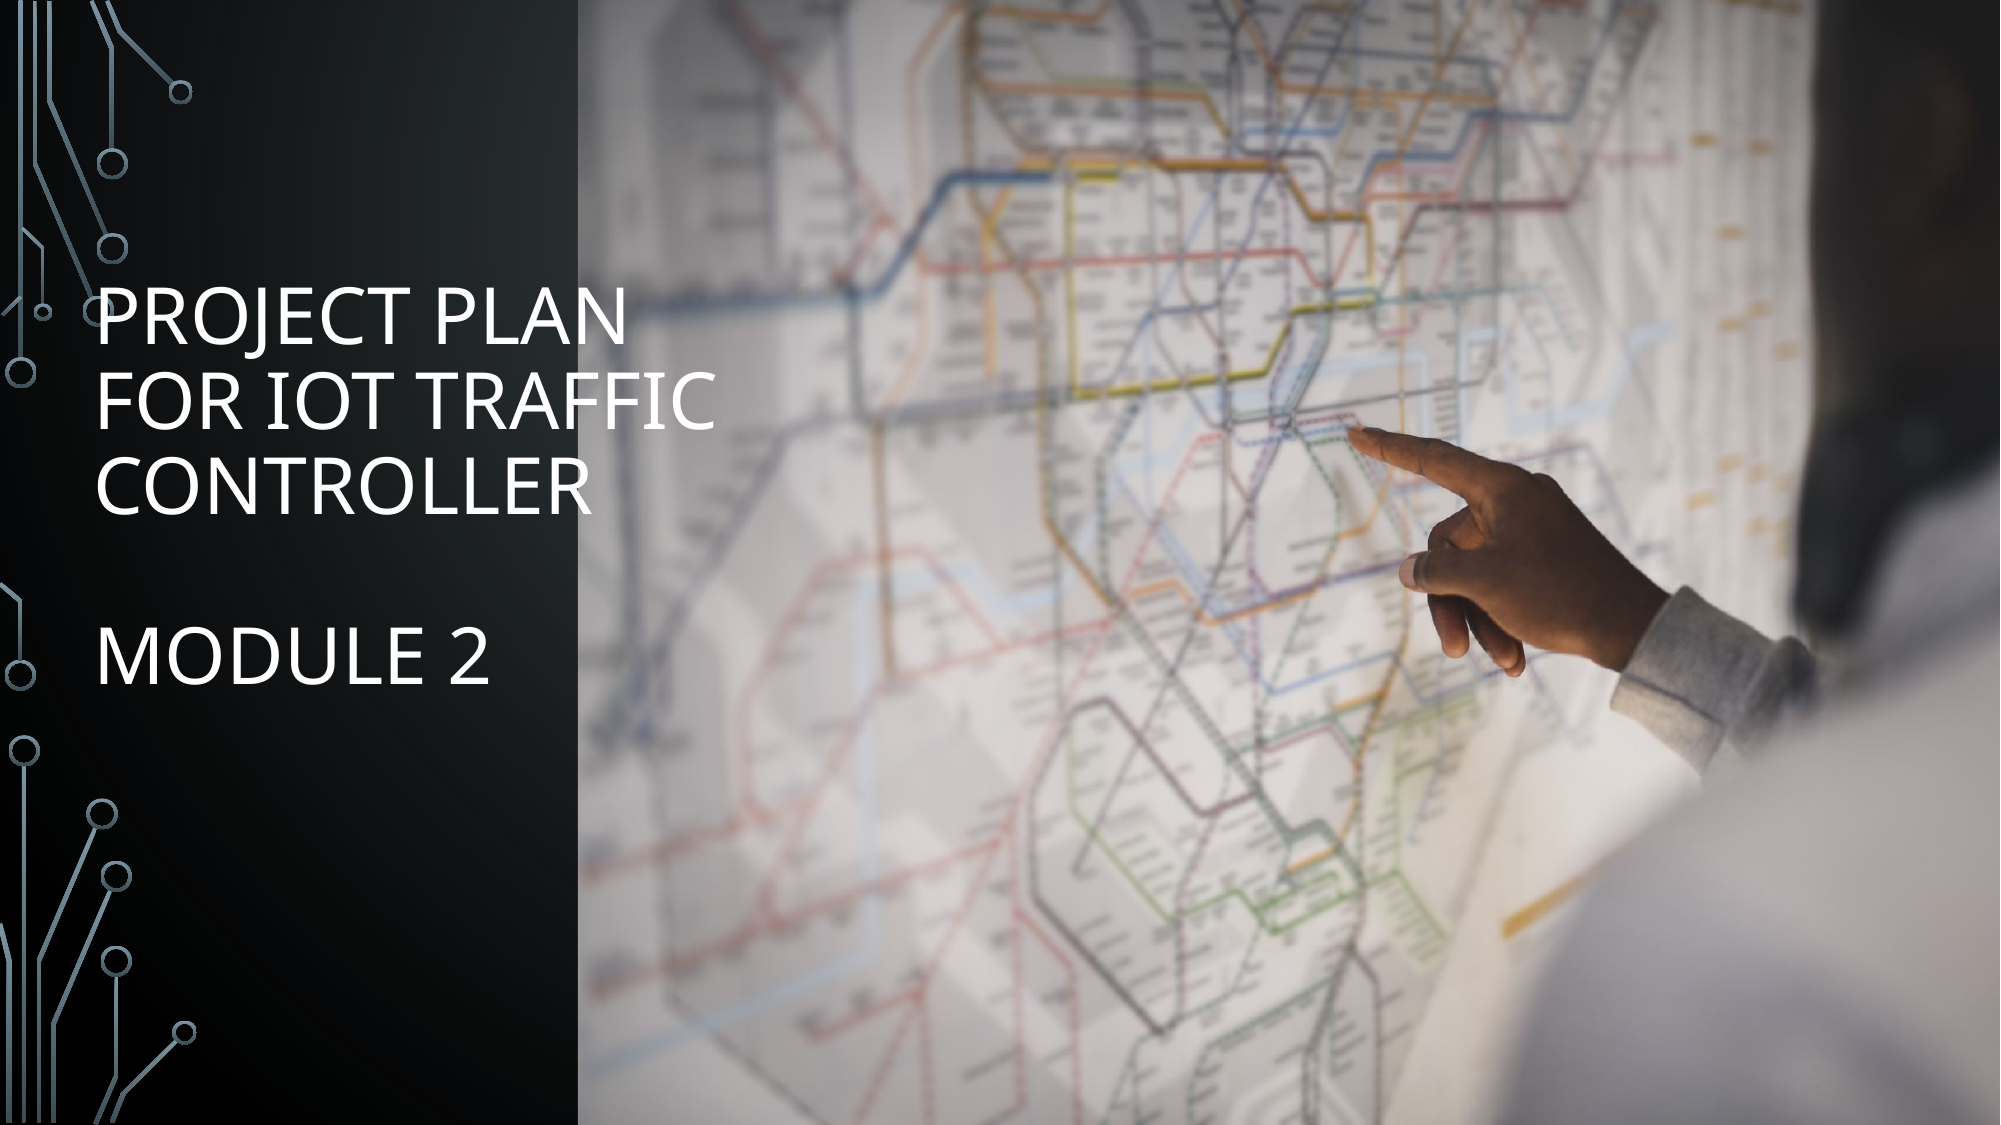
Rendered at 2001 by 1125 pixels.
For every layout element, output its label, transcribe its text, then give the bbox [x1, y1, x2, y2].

picture [577, 0, 2000, 1125]
title Project Plan for IoT Traffic Controller Module 2 [78, 184, 577, 710]
